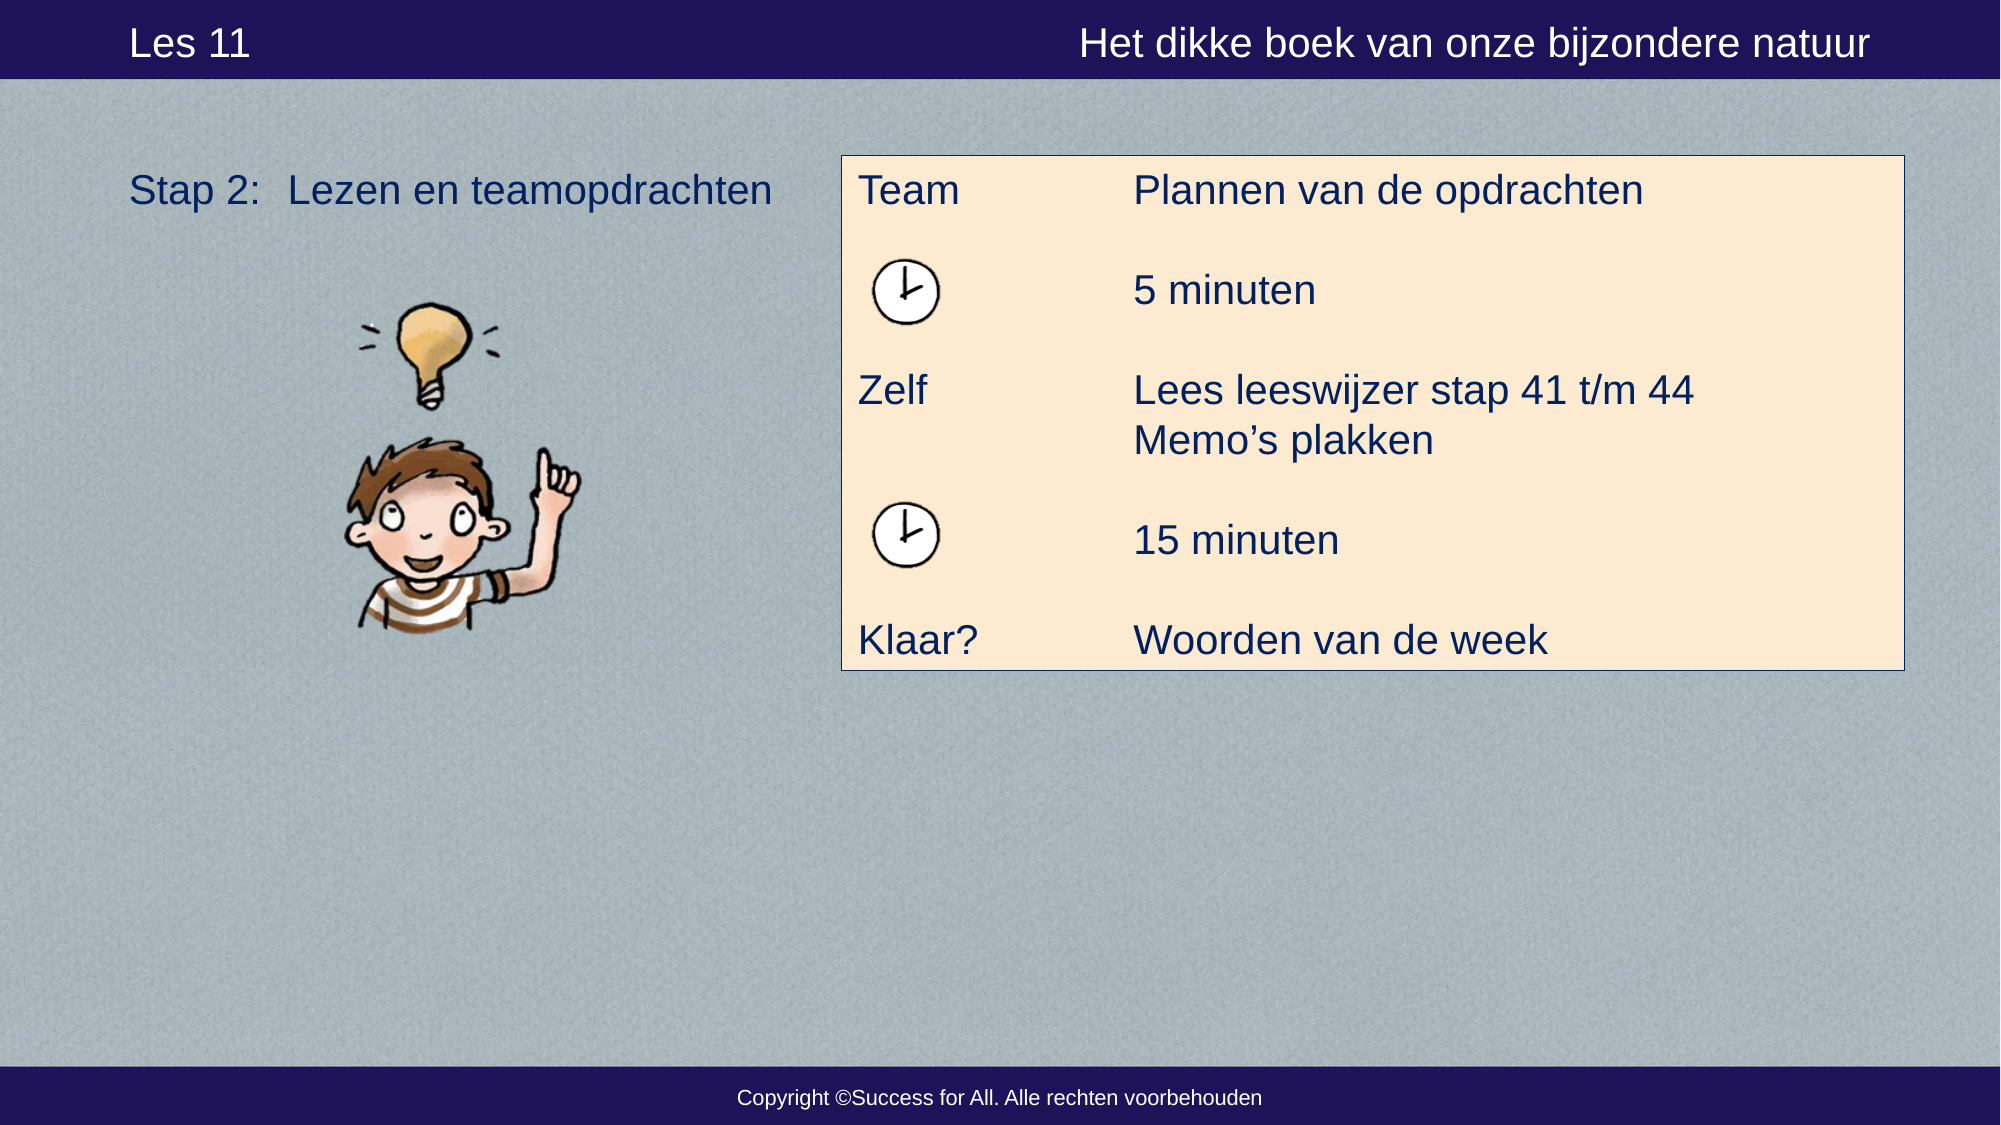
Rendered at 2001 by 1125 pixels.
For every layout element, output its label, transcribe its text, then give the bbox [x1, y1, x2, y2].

picture [0, 0, 2001, 1125]
text_box Copyright ©Success for All. Alle rechten voorbehouden [0, 1076, 2000, 1125]
text_box Het dikke boek van onze bijzondere natuur [999, 8, 1886, 73]
text_box Team Plannen van de opdrachten 5 minuten Zelf Lees leeswijzer stap 41 t/m 44 Memo’s plakken 15 minuten Klaar? Woorden van de week [841, 155, 1905, 671]
text_box Stap 2: Lezen en teamopdrachten [114, 155, 841, 271]
text_box Les 11 [114, 8, 354, 73]
